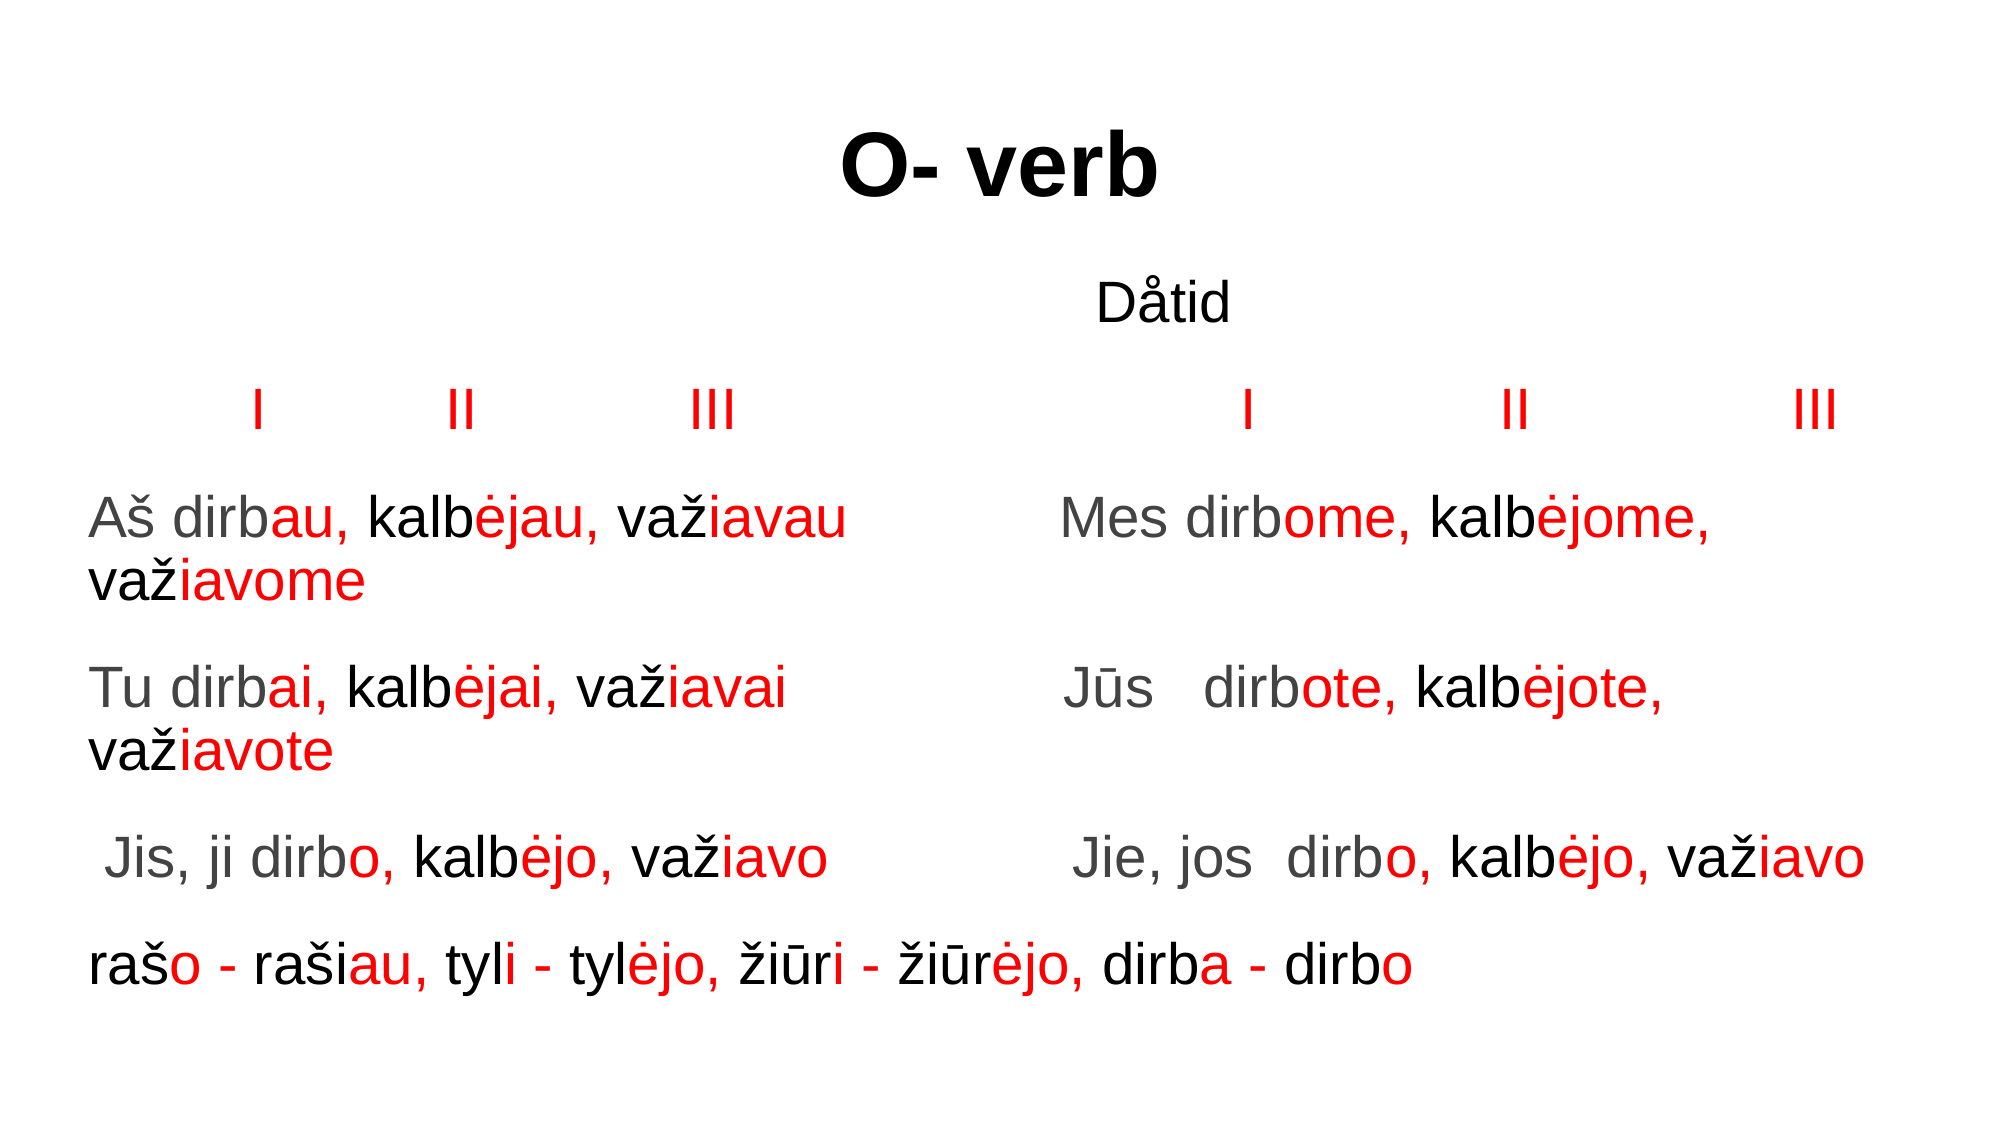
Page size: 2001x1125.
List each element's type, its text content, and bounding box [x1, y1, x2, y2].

title O- verb [68, 97, 1932, 223]
list Dåtid I II III I II III Aš dirbau, kalbėjau, važiavau Mes dirbome, kalbėjome, važiavome Tu dirbai, kalbėjai, važiavai Jūs dirbote, kalbėjote, važiavote Jis, ji dirbo, kalbėjo, važiavo Jie, jos dirbo, kalbėjo, važiavo rašo - rašiau, tyli - tylėjo, žiūri - žiūrėjo, dirba - dirbo [68, 252, 1932, 1000]
